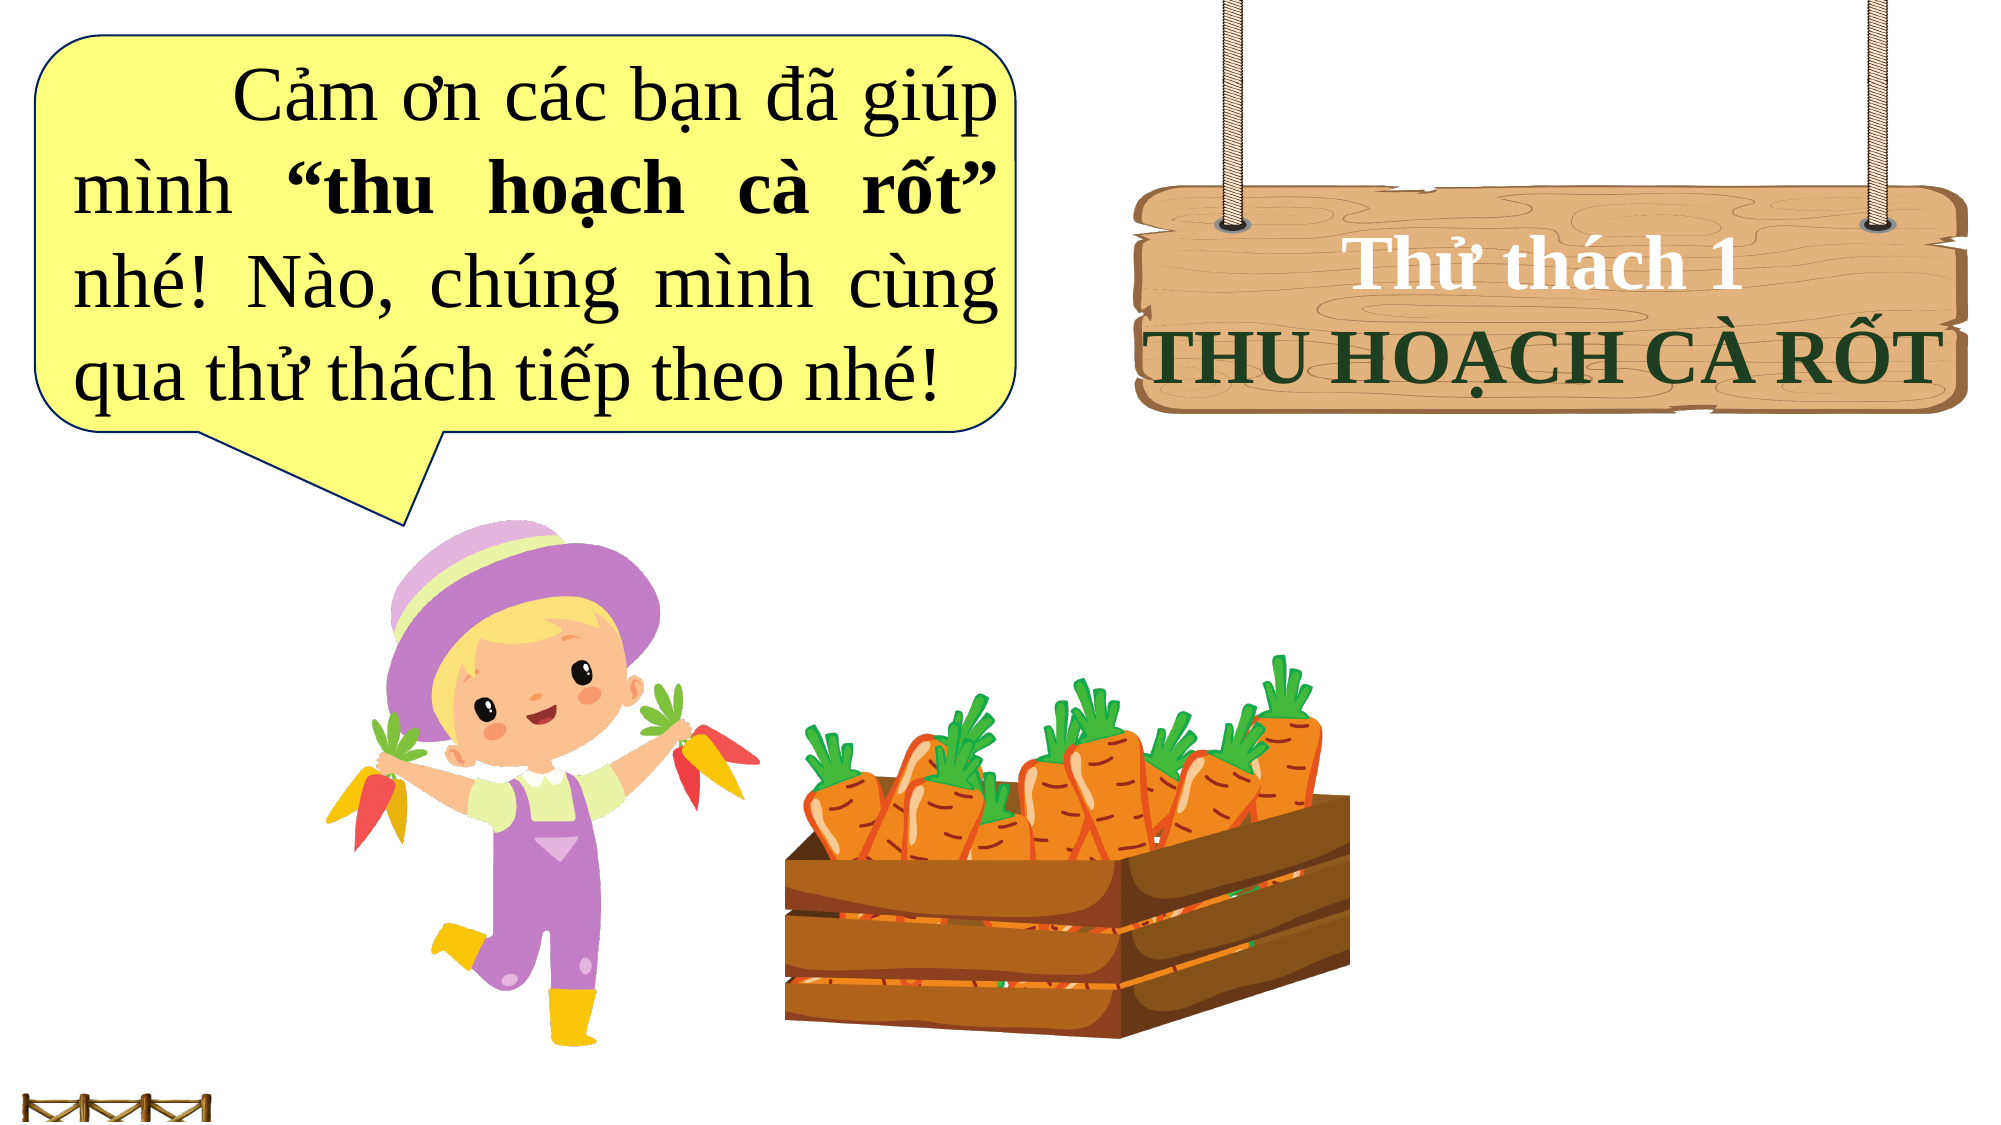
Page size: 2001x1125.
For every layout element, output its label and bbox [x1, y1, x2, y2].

picture [785, 654, 1350, 1039]
picture [1132, 0, 1969, 83]
text_box [1112, 78, 1975, 414]
text_box [34, 35, 1016, 432]
picture [0, 520, 762, 1125]
